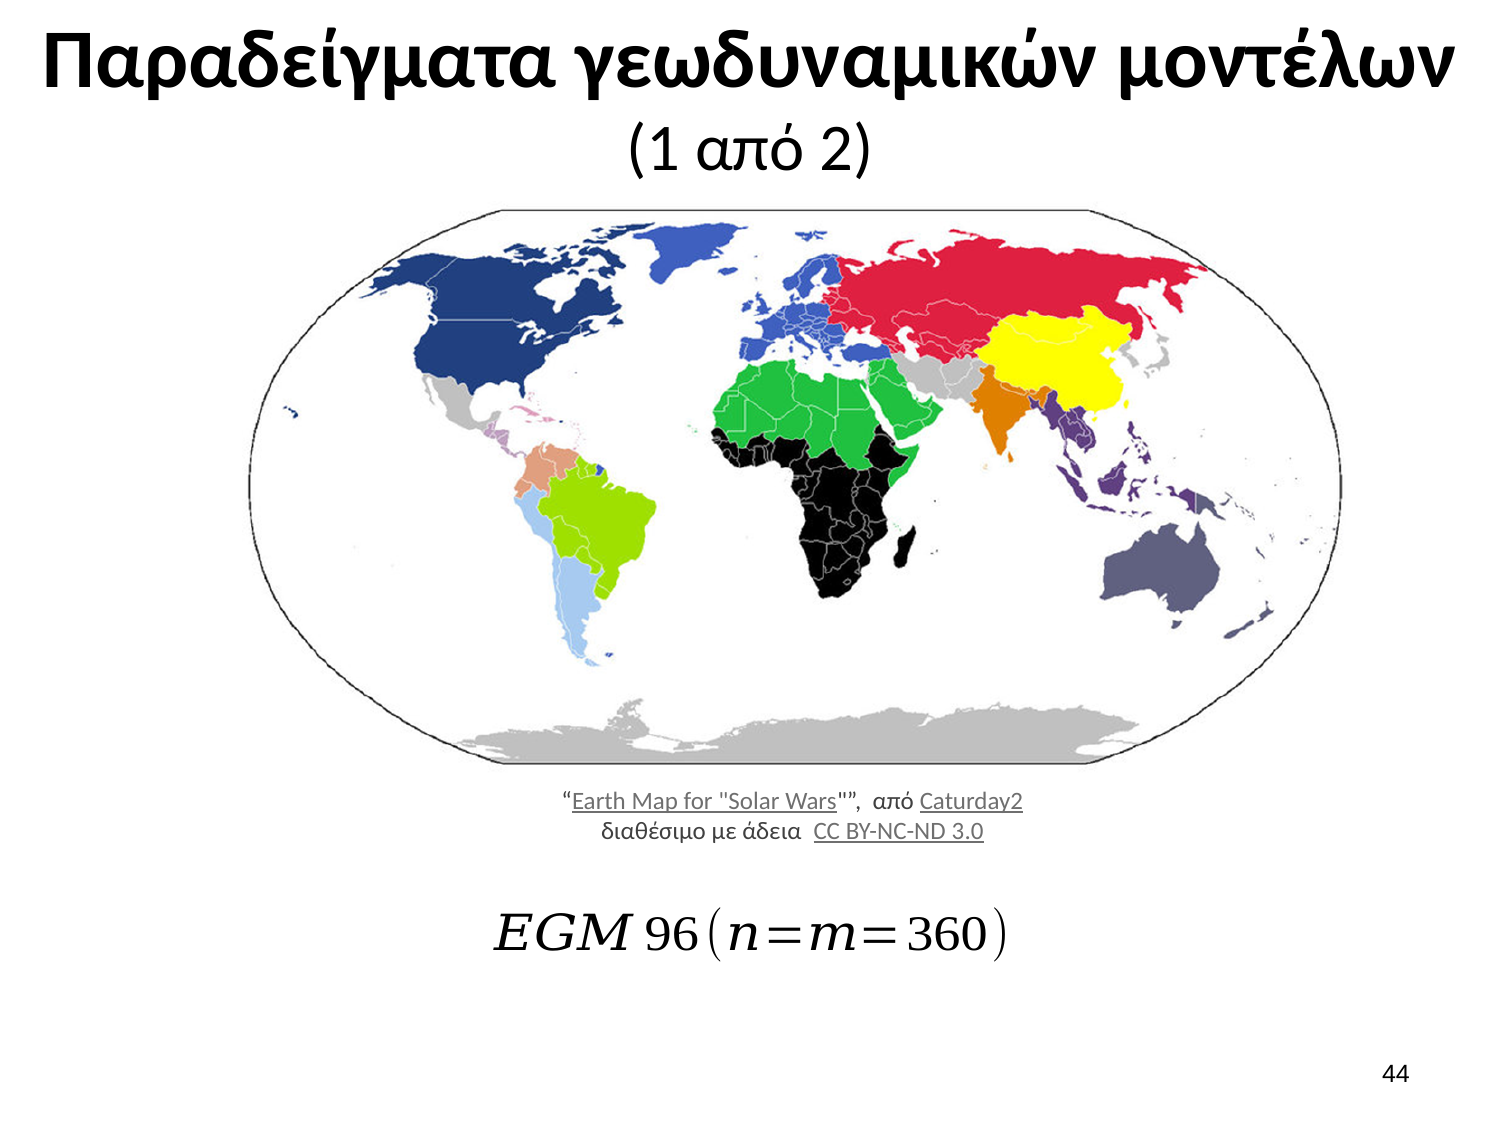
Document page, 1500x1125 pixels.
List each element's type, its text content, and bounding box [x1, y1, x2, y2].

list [241, 201, 1349, 773]
title Παραδείγματα γεωδυναμικών μοντέλων (1 από 2) [0, 19, 1500, 169]
slide_number 43 [1074, 1042, 1425, 1103]
text_box “Earth Map for "Solar Wars"”, από Caturday2 διαθέσιμο με άδεια CC BY-NC-ND 3.0 [513, 782, 1072, 852]
